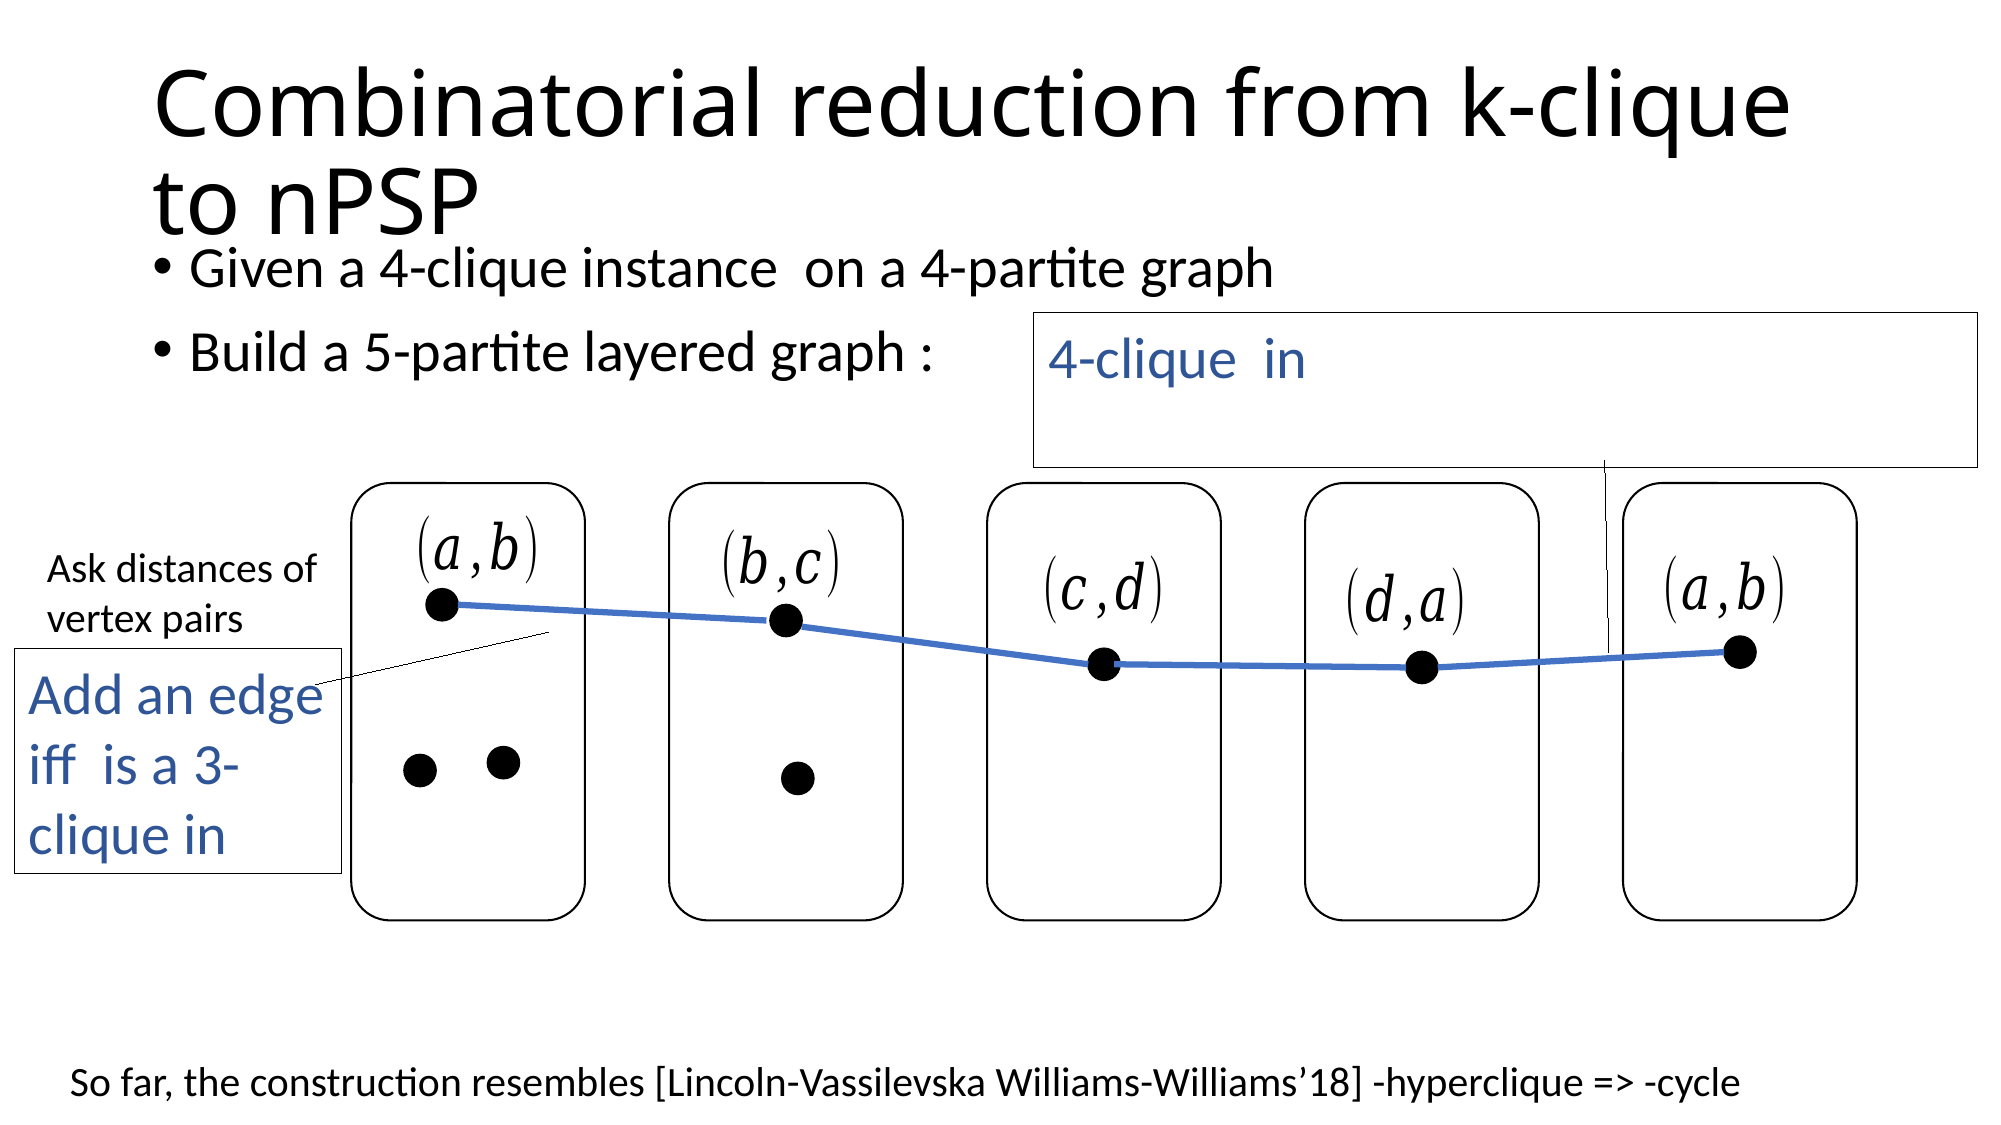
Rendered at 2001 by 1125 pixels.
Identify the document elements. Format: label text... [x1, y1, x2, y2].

text_box [1621, 481, 1858, 922]
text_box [1437, 651, 1725, 668]
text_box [801, 626, 1089, 665]
text_box [1304, 668, 1540, 922]
text_box [1723, 635, 1757, 669]
text_box [1087, 647, 1121, 682]
text_box [350, 481, 586, 922]
text_box [986, 481, 1222, 662]
text_box [1304, 481, 1540, 664]
text_box [425, 587, 459, 622]
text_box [1113, 664, 1407, 668]
text_box [769, 603, 803, 638]
text_box [986, 665, 1222, 922]
text_box [486, 745, 521, 780]
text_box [457, 604, 767, 621]
text_box [403, 753, 437, 788]
text_box [1405, 650, 1439, 685]
text_box [781, 761, 815, 796]
text_box [668, 481, 904, 922]
title Combinatorial reduction from k-clique to nPSP [137, 47, 1912, 265]
